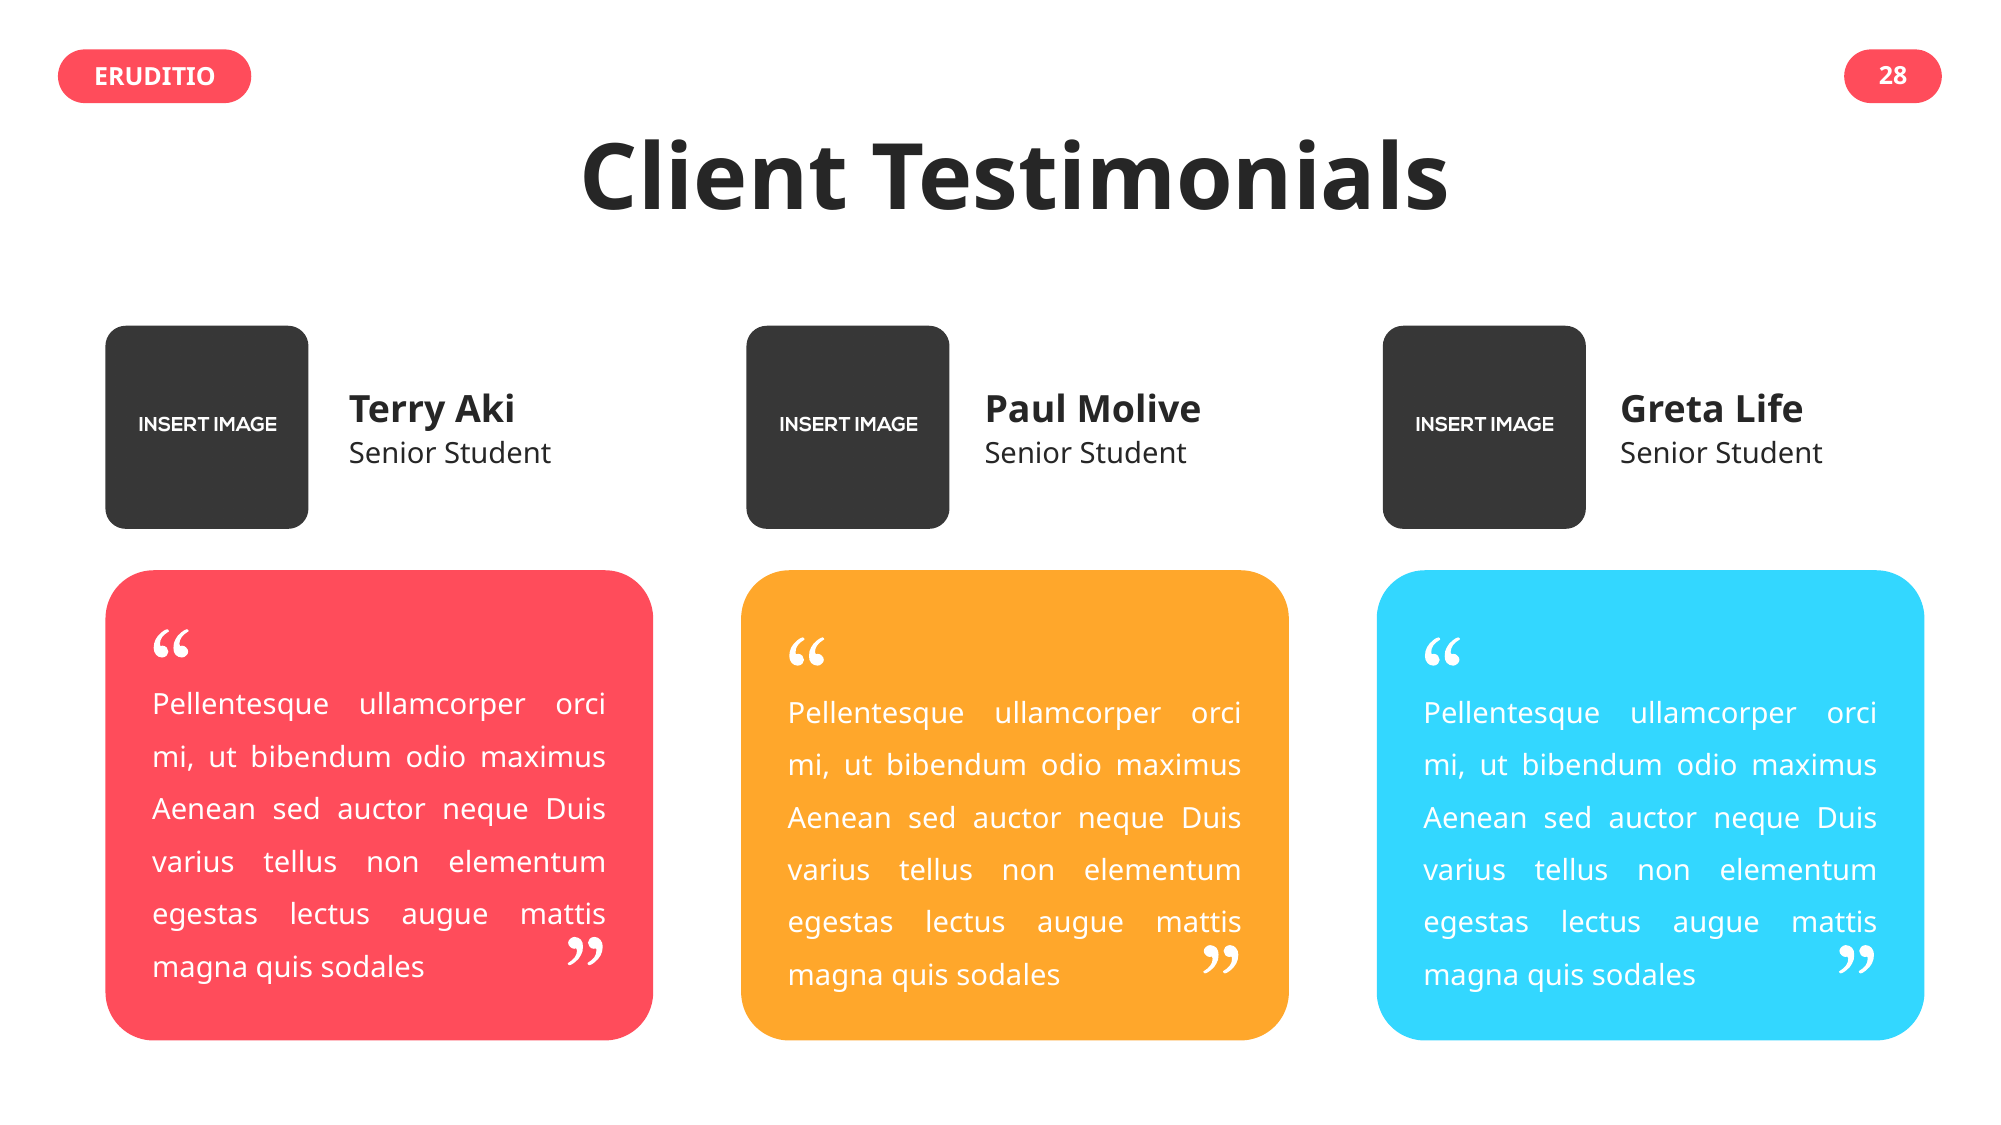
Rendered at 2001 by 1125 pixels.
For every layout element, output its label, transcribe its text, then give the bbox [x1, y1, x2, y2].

text_box Paul Molive [969, 377, 1262, 438]
text_box Senior Student [334, 426, 607, 477]
text_box Pellentesque ullamcorper orci mi, ut bibendum odio maximus Aenean sed auctor neque Duis varius tellus non elementum egestas lectus augue mattis magna quis sodales [137, 661, 622, 991]
text_box [1375, 569, 1926, 1042]
picture [105, 325, 309, 529]
text_box Pellentesque ullamcorper orci mi, ut bibendum odio maximus Aenean sed auctor neque Duis varius tellus non elementum egestas lectus augue mattis magna quis sodales [1408, 669, 1893, 999]
title Client Testimonials [452, 22, 1578, 339]
text_box Terry Aki [334, 377, 607, 426]
text_box [567, 936, 583, 966]
text_box [789, 637, 805, 666]
text_box [173, 629, 189, 658]
text_box [1838, 945, 1855, 974]
text_box [809, 637, 825, 666]
text_box [1223, 945, 1239, 974]
text_box Greta Life [1605, 377, 1878, 426]
text_box [1444, 637, 1460, 666]
text_box [587, 936, 603, 966]
text_box Pellentesque ullamcorper orci mi, ut bibendum odio maximus Aenean sed auctor neque Duis varius tellus non elementum egestas lectus augue mattis magna quis sodales [773, 669, 1257, 999]
text_box Senior Student [969, 426, 1242, 477]
text_box [104, 569, 655, 1042]
picture [1382, 325, 1586, 529]
text_box [153, 629, 169, 658]
slide_number 28 [1855, 46, 1931, 107]
text_box [740, 569, 1290, 1042]
text_box Senior Student [1605, 426, 1878, 477]
text_box [1424, 637, 1441, 666]
text_box [1203, 945, 1219, 974]
text_box [1858, 945, 1874, 974]
picture [746, 325, 950, 529]
